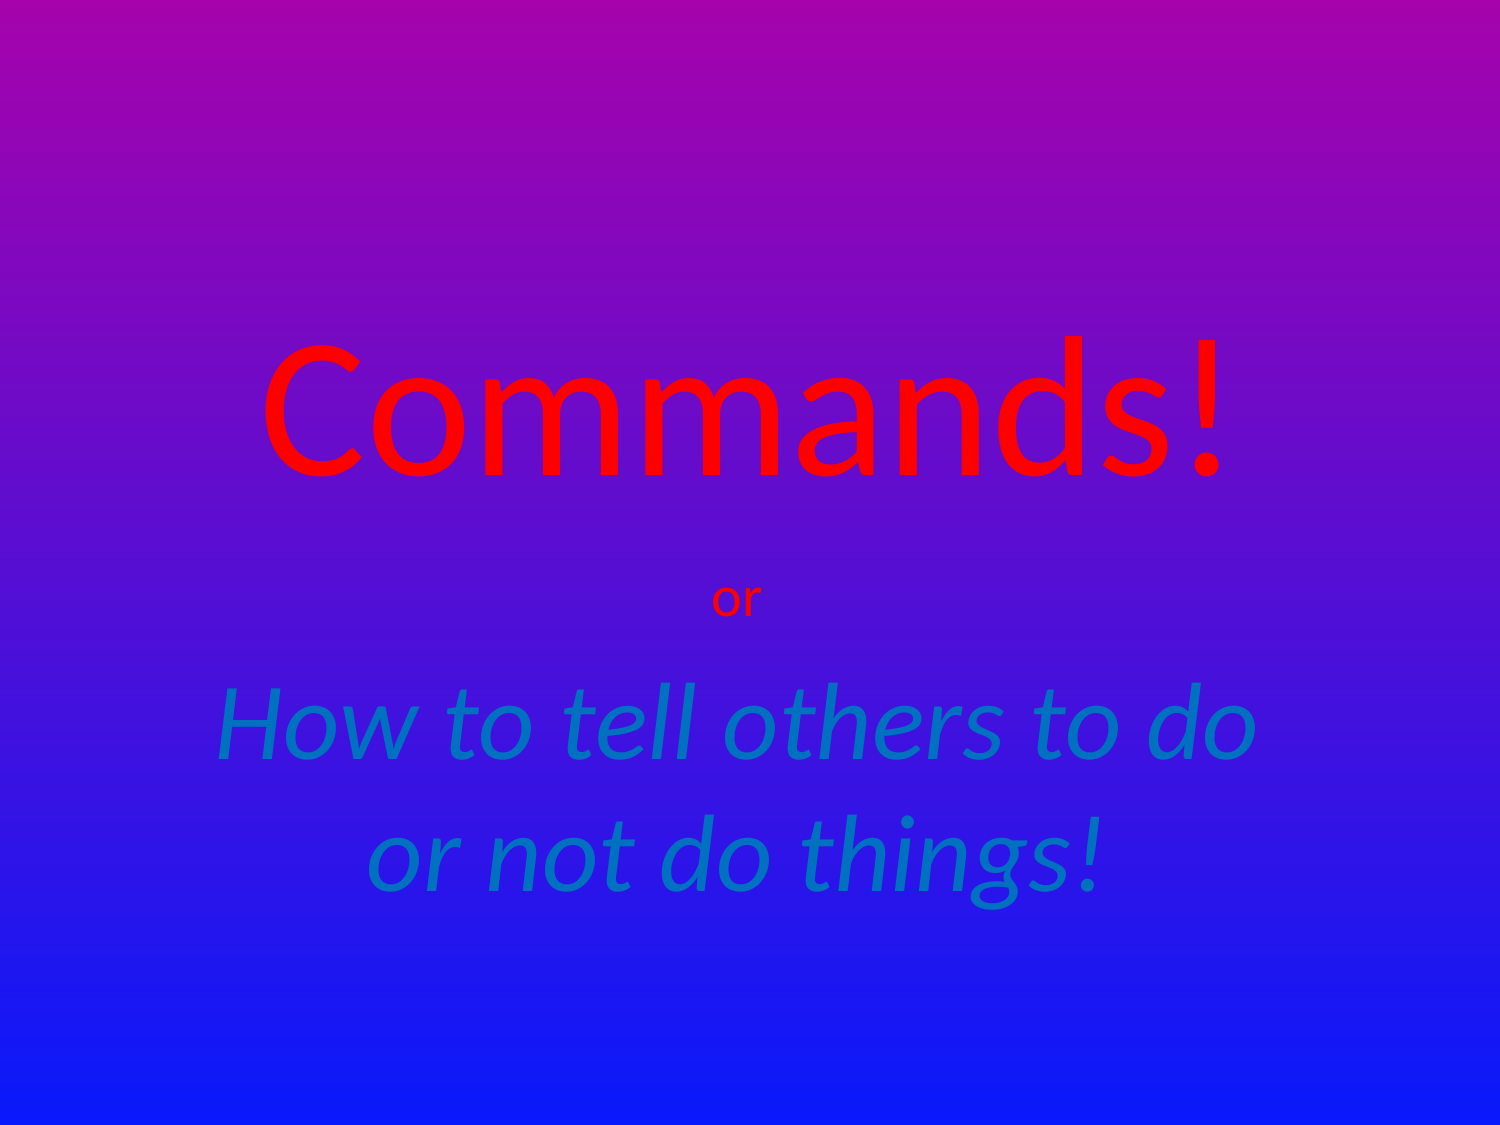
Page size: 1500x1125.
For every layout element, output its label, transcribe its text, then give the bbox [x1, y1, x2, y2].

title Commands! [112, 200, 1388, 591]
subtitle or How to tell others to do or not do things! [150, 549, 1325, 925]
